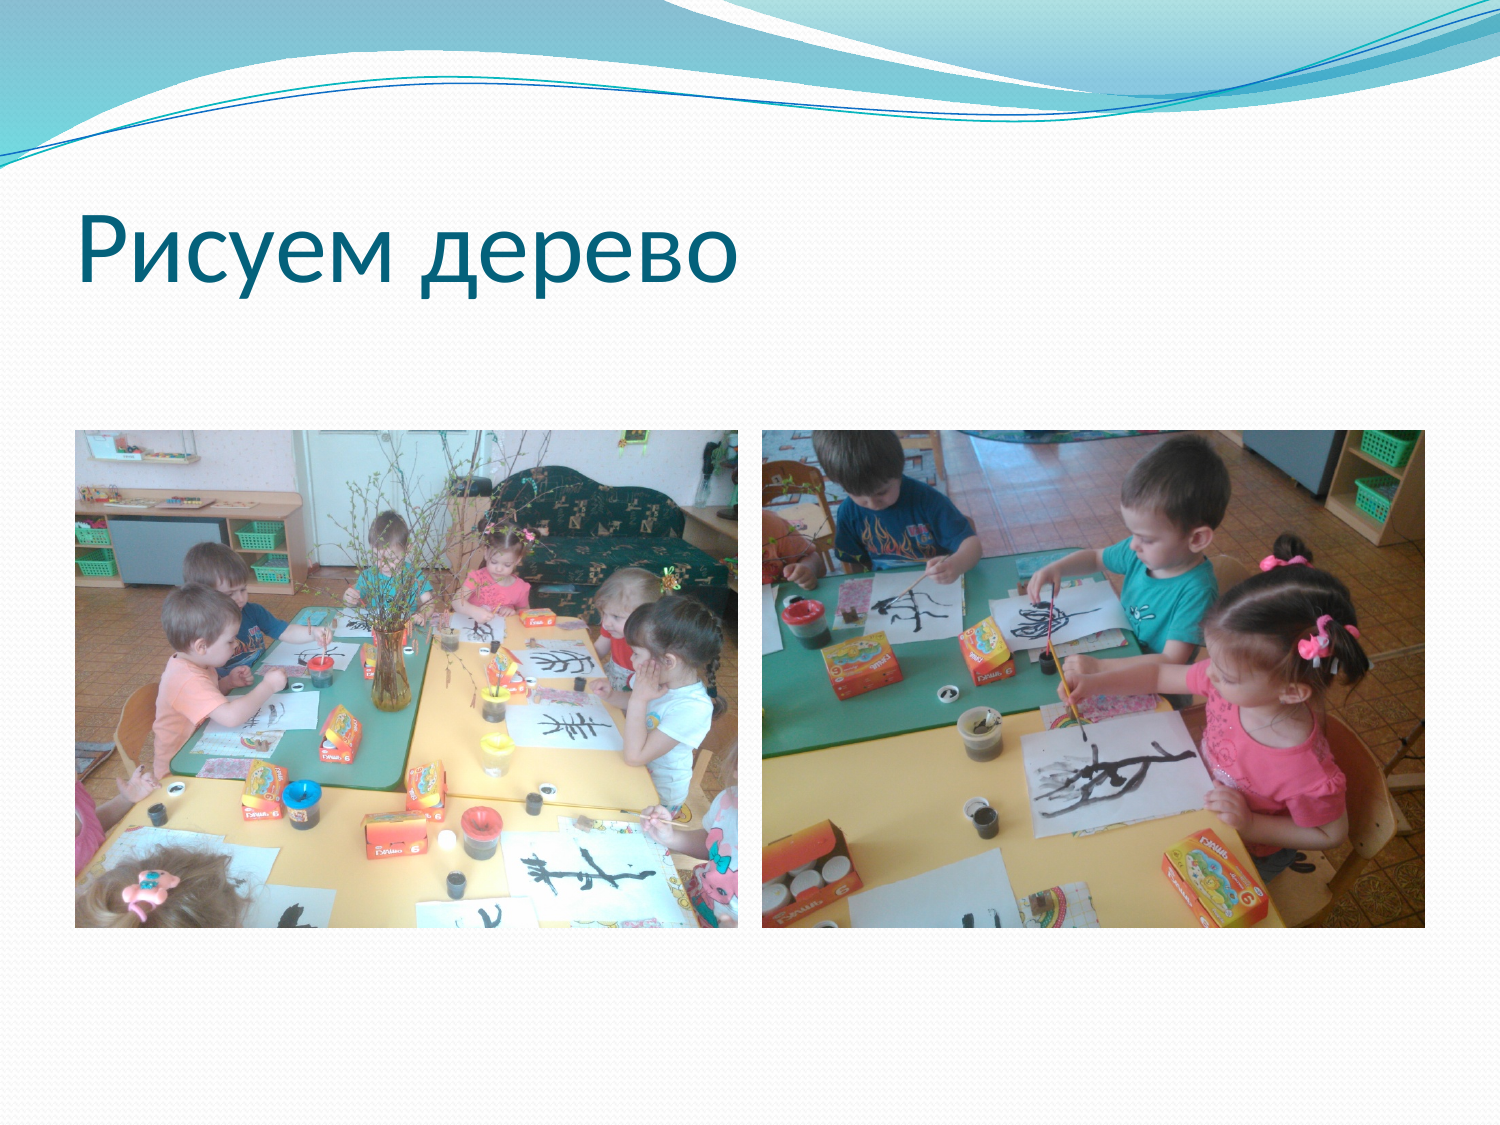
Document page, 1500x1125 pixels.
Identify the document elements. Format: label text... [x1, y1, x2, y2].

title Рисуем дерево [75, 115, 1425, 303]
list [74, 430, 738, 928]
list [762, 430, 1426, 928]
